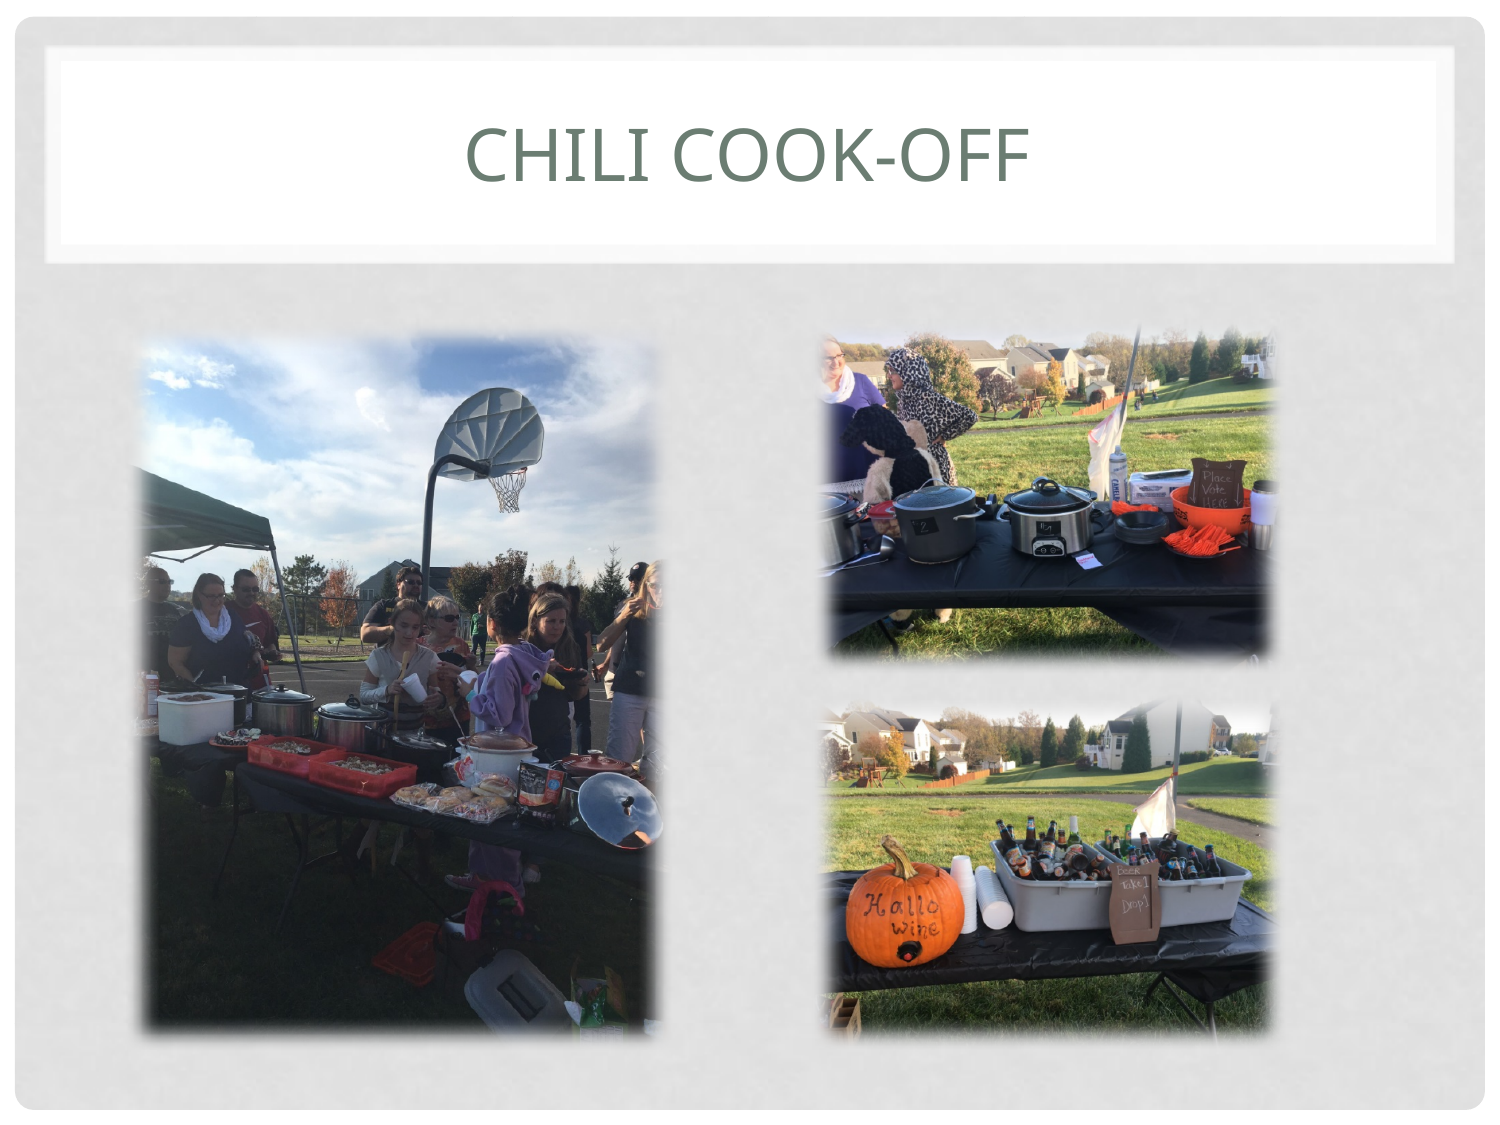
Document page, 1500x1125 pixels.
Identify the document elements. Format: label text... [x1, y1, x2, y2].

picture [812, 695, 1286, 1051]
picture [812, 319, 1286, 675]
title Chili Cook-off [69, 66, 1425, 238]
picture [124, 321, 673, 1051]
